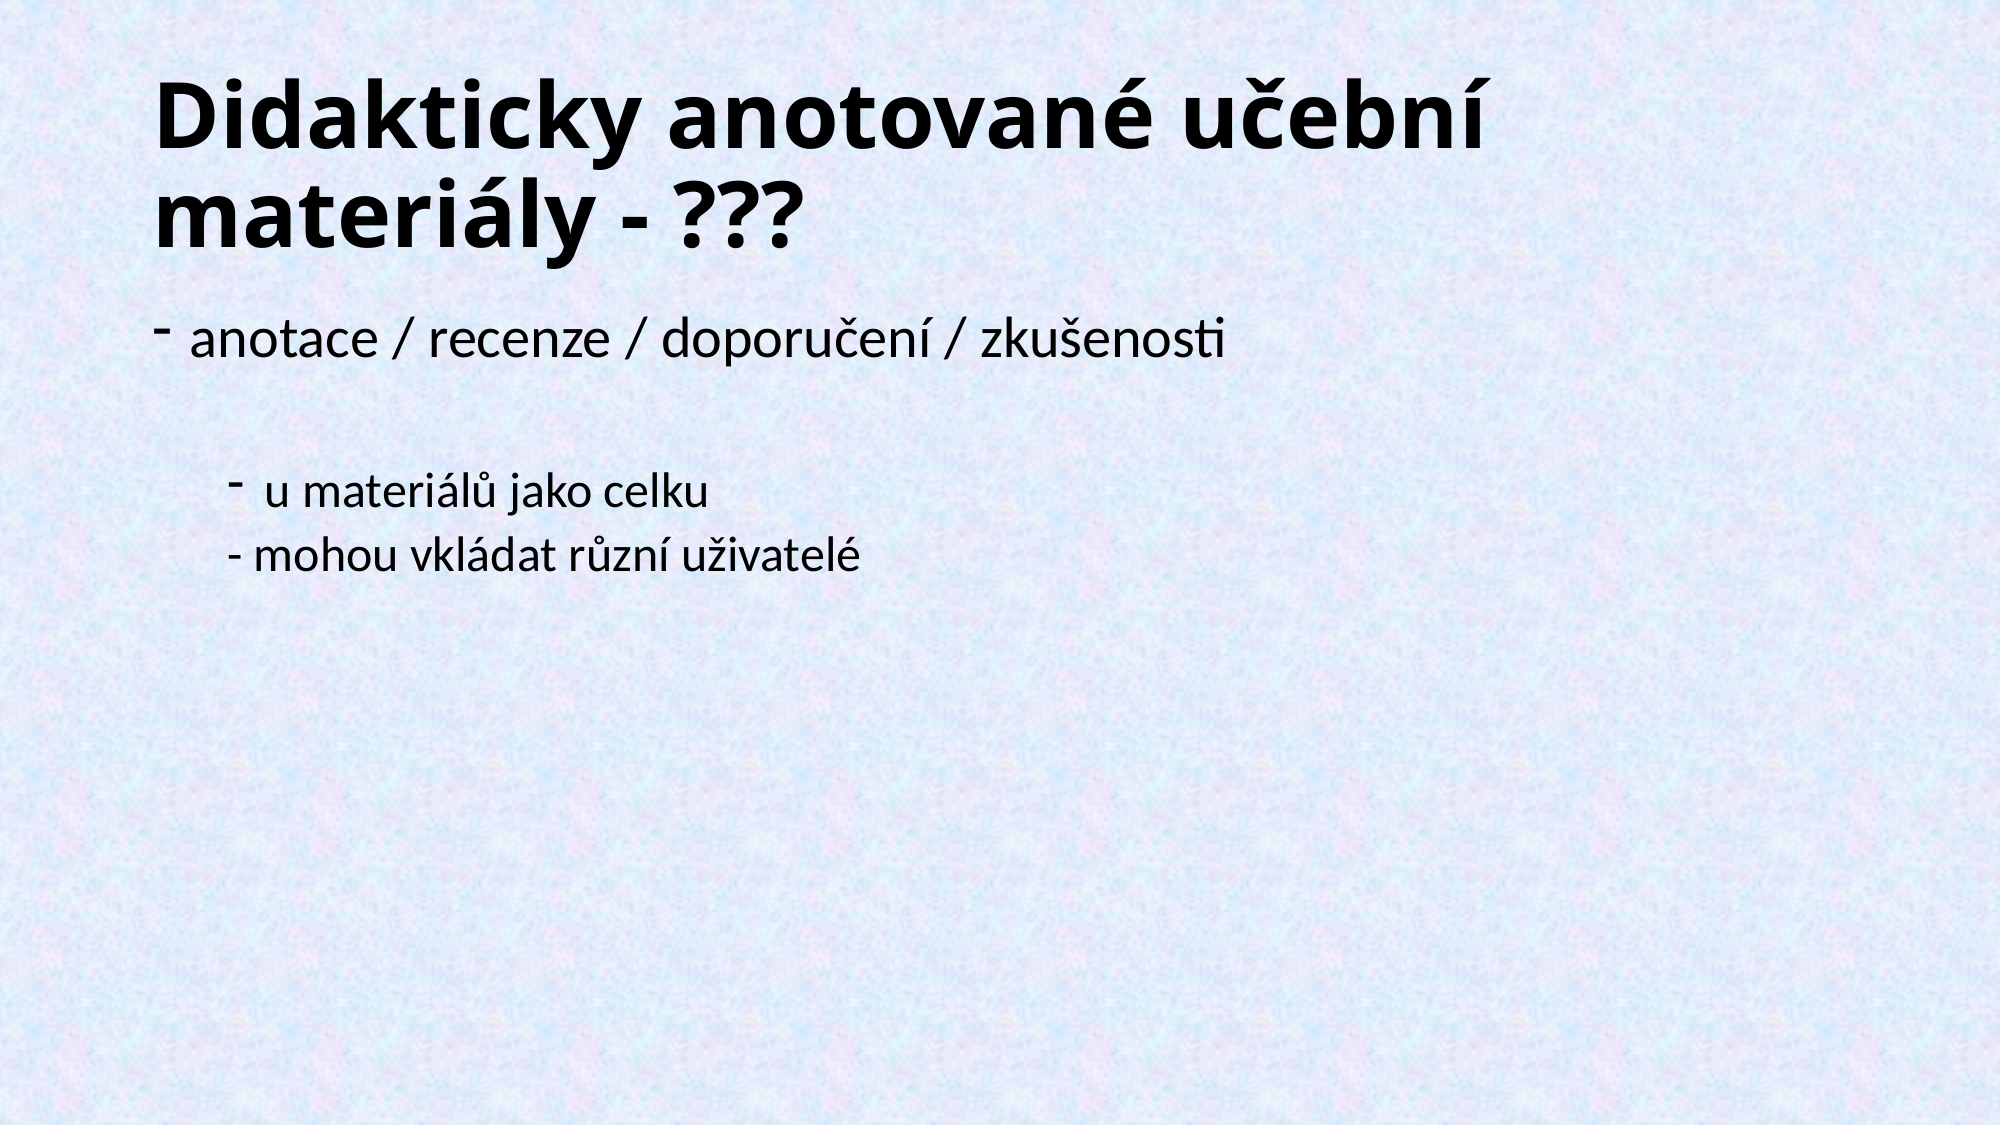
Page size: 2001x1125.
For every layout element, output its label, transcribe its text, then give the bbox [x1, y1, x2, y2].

list anotace / recenze / doporučení / zkušenosti u materiálů jako celku - mohou vkládat různí uživatelé [137, 299, 1863, 1014]
title Didakticky anotované učební materiály - ??? [137, 59, 1863, 278]
